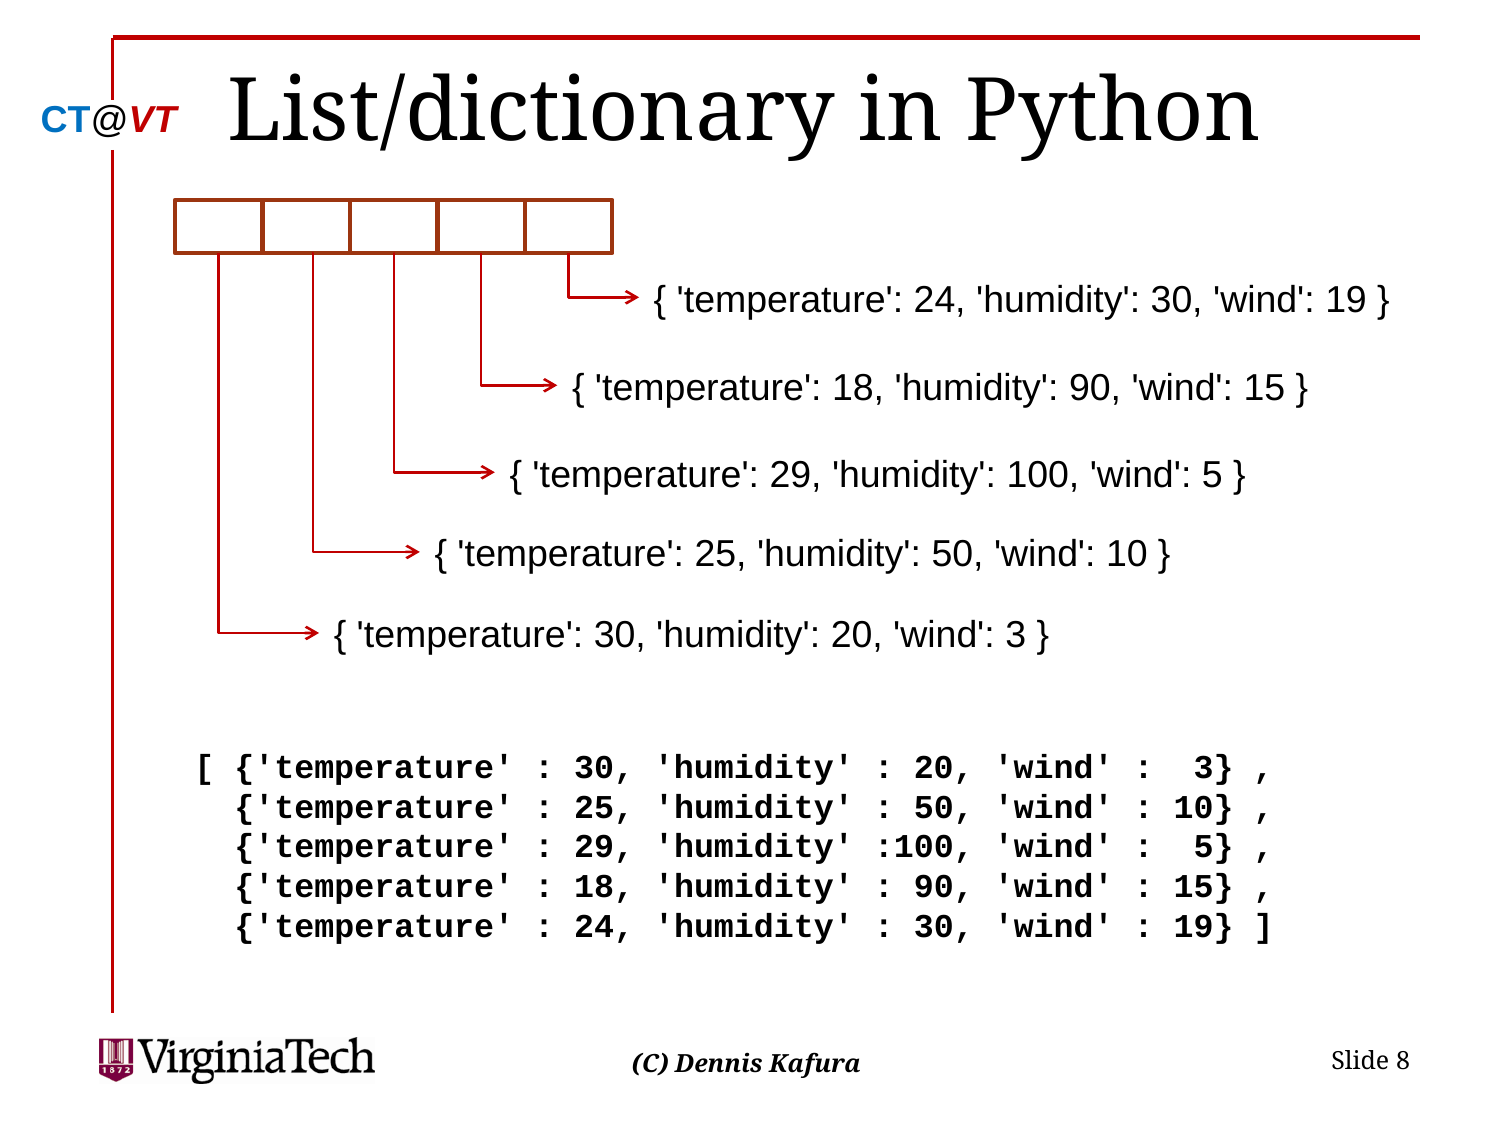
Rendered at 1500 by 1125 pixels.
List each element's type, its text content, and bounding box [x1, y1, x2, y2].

footer (C) Dennis Kafura [512, 1024, 988, 1101]
slide_number Slide 8 [1074, 1023, 1426, 1100]
text_box [ {'temperature' : 30, 'humidity' : 20, 'wind' : 3} , {'temperature' : 25, 'humidity' : 50, 'wind' : 10} , {'temperature' : 29, 'humidity' :100, 'wind' : 5} , {'temperature' : 18, 'humidity' : 90, 'wind' : 15} , {'temperature' : 24, 'humidity' : 30, 'wind' : 19} ] [179, 737, 1290, 952]
picture [99, 1037, 375, 1084]
title List/dictionary in Python [212, 45, 1426, 163]
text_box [174, 199, 1414, 664]
